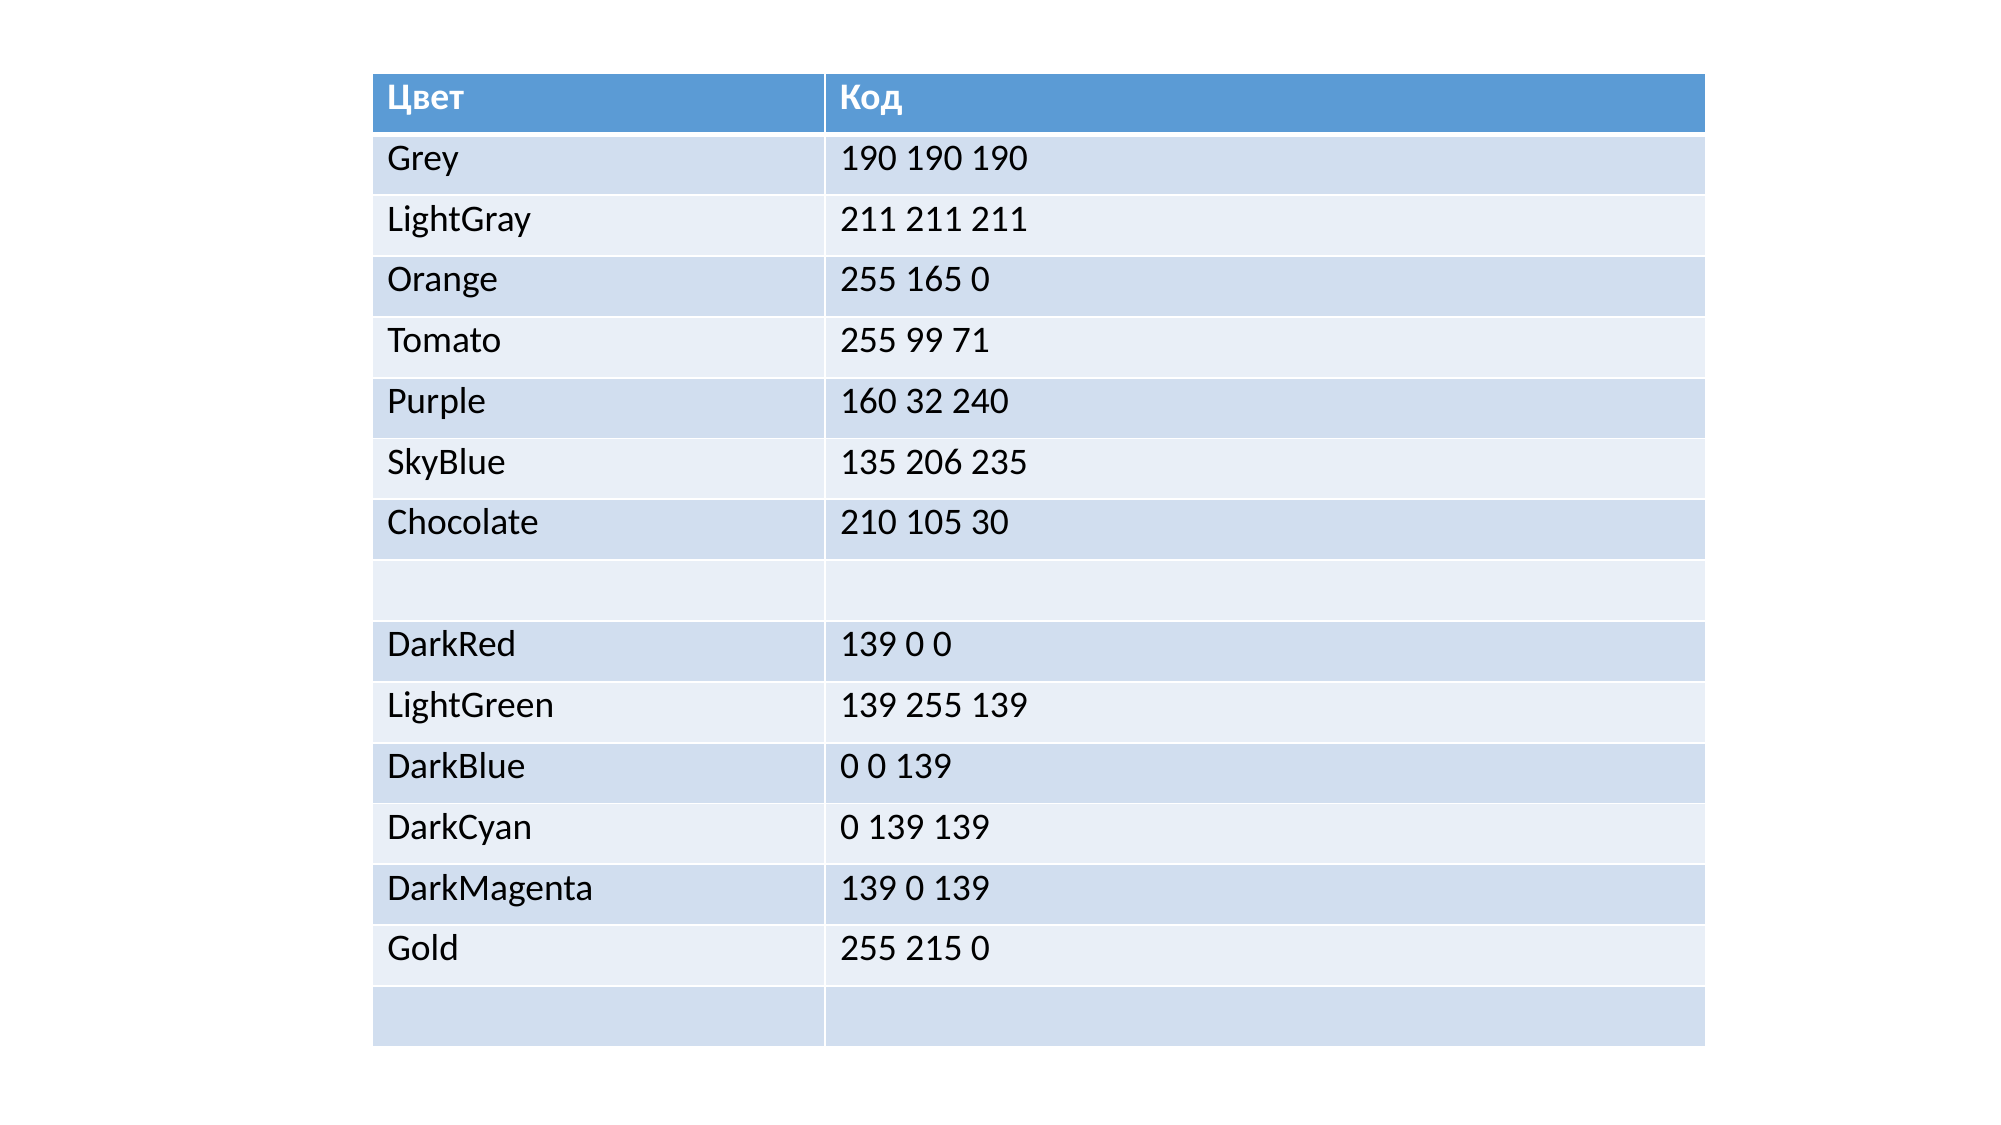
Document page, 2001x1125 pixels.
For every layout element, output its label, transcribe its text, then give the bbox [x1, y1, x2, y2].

table_cell 135 206 235 [826, 439, 1705, 498]
table_cell 139 255 139 [826, 683, 1705, 742]
table_cell DarkMagenta [373, 865, 824, 924]
table_cell 255 99 71 [826, 318, 1705, 377]
table_cell 0 0 139 [826, 744, 1705, 803]
table_cell 211 211 211 [826, 196, 1705, 255]
table_cell DarkBlue [373, 744, 824, 803]
table_cell 139 0 139 [826, 865, 1705, 924]
table_cell [826, 987, 1705, 1046]
table_cell 139 0 0 [826, 622, 1705, 681]
table_cell SkyBlue [373, 439, 824, 498]
table_cell Gold [373, 926, 824, 985]
table_cell LightGray [373, 196, 824, 255]
table_cell [373, 561, 824, 620]
table_cell 190 190 190 [826, 137, 1705, 194]
table_header Цвет [373, 74, 824, 132]
table_cell 210 105 30 [826, 500, 1705, 559]
table_cell 160 32 240 [826, 379, 1705, 438]
table_cell [826, 561, 1705, 620]
table_cell 0 139 139 [826, 804, 1705, 863]
table_cell Chocolate [373, 500, 824, 559]
table_cell Tomato [373, 318, 824, 377]
table_cell DarkRed [373, 622, 824, 681]
table_cell DarkCyan [373, 804, 824, 863]
table_cell 255 165 0 [826, 257, 1705, 316]
table_cell Grey [373, 137, 824, 194]
table_cell [373, 987, 824, 1046]
table_cell 255 215 0 [826, 926, 1705, 985]
table_cell LightGreen [373, 683, 824, 742]
table_cell Orange [373, 257, 824, 316]
table_cell Purple [373, 379, 824, 438]
table_header Код [826, 74, 1705, 132]
